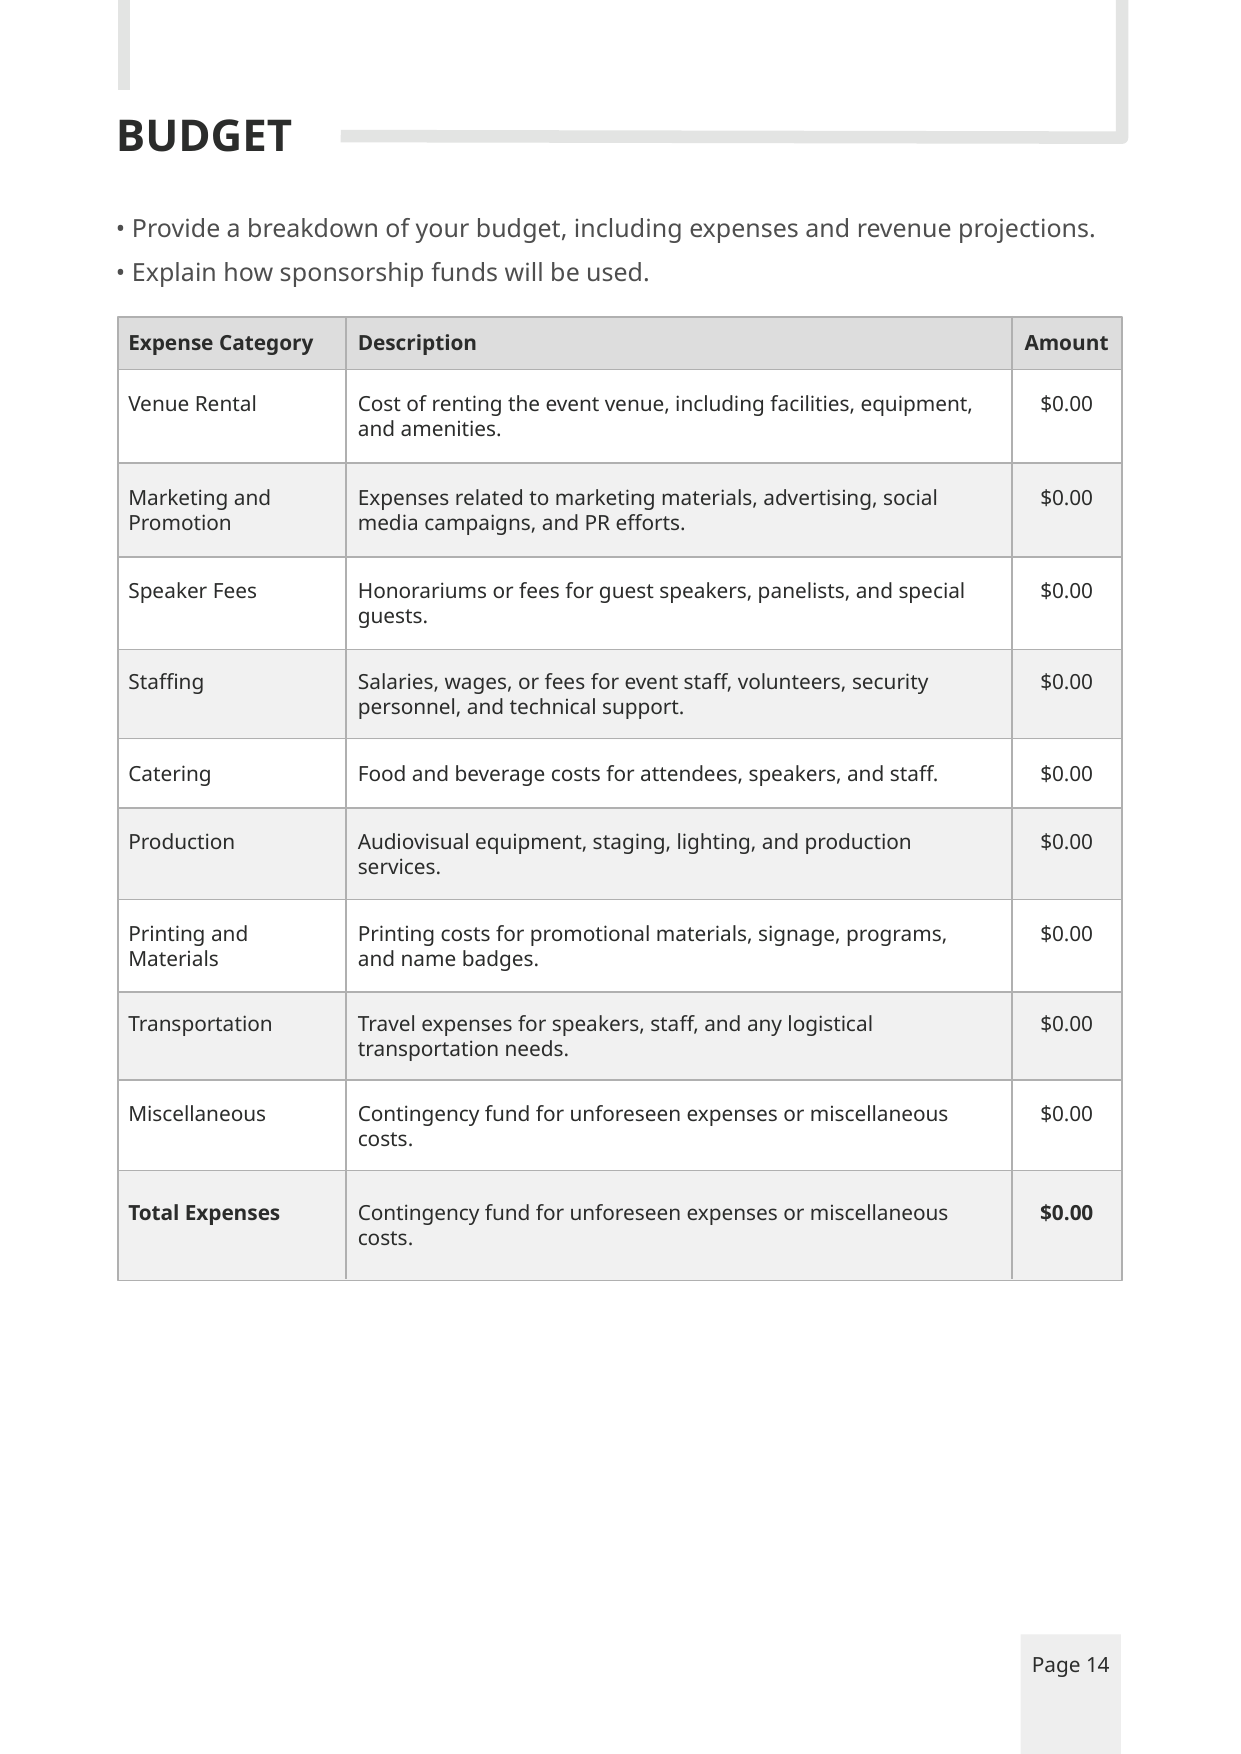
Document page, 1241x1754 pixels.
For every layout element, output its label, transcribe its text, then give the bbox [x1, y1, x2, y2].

text_box • Provide a breakdown of your budget, including expenses and revenue projections. • Explain how sponsorship funds will be used. [115, 199, 1121, 287]
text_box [1020, 1634, 1122, 1754]
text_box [117, 315, 1123, 1281]
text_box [115, 0, 1123, 161]
